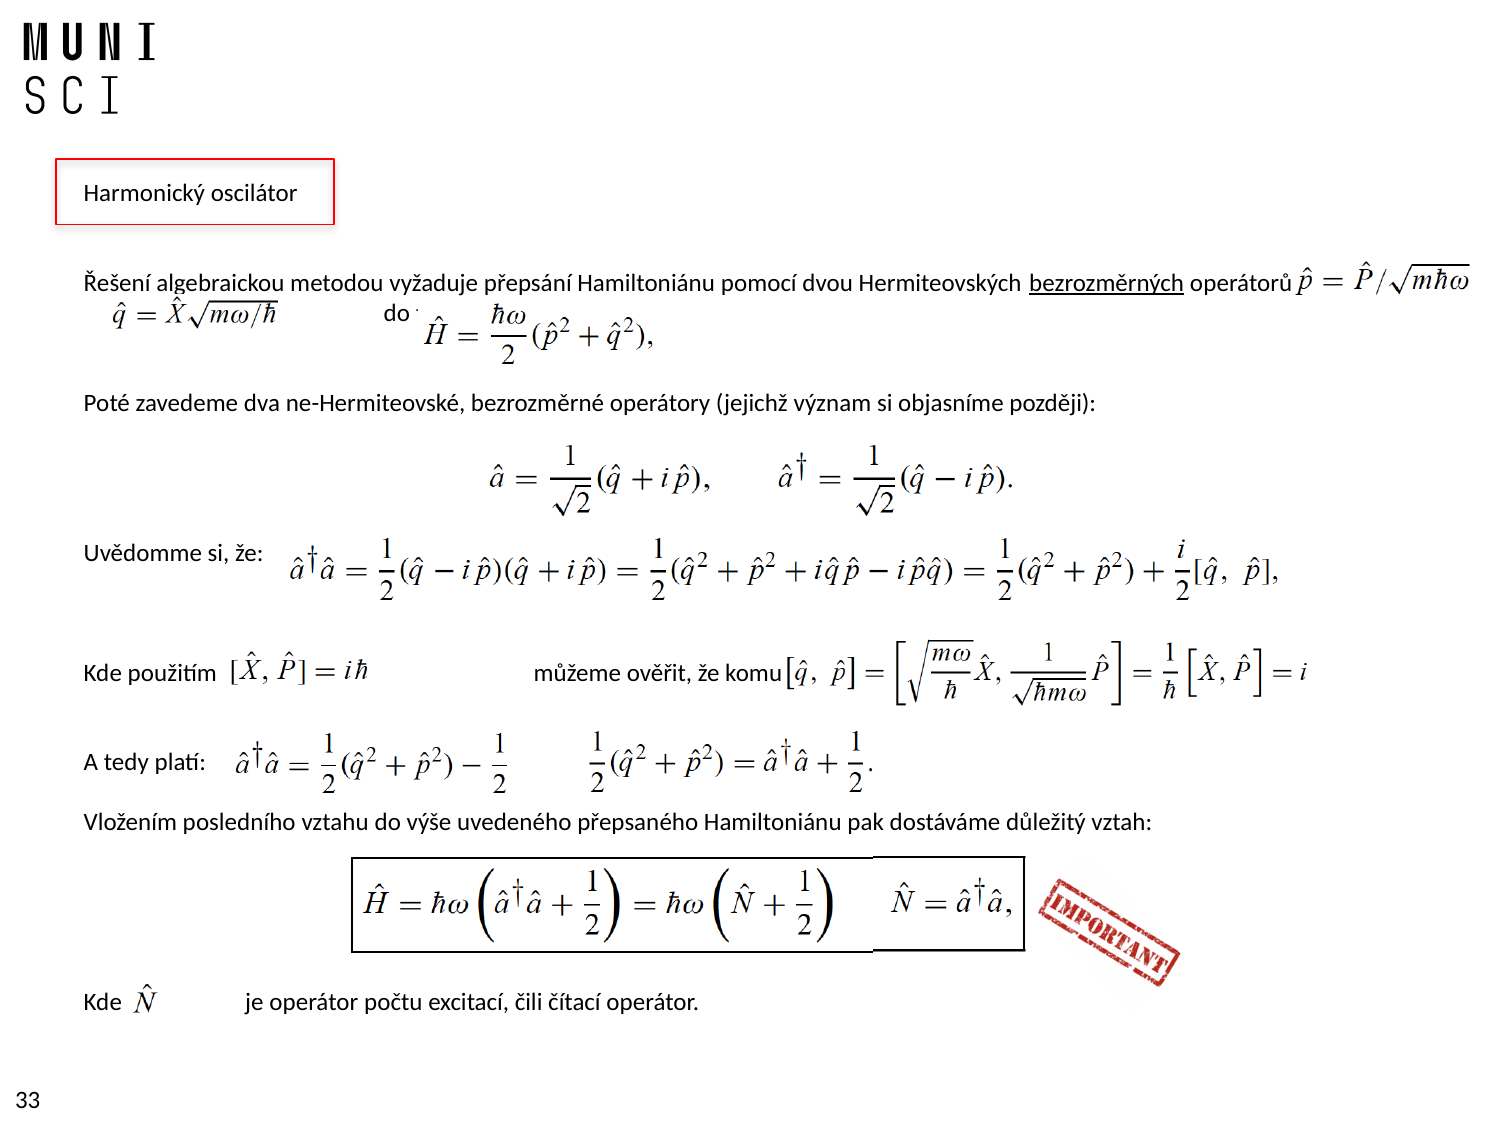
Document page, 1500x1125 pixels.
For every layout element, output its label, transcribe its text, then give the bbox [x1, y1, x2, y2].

picture [1032, 854, 1187, 1011]
picture [227, 647, 372, 691]
picture [110, 294, 280, 337]
picture [0, 0, 178, 137]
picture [278, 530, 1284, 611]
text_box 33 [0, 1076, 56, 1122]
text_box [345, 848, 1032, 963]
picture [126, 977, 163, 1021]
picture [225, 723, 516, 802]
text_box [55, 158, 335, 225]
text_box Harmonický oscilátor Řešení algebraickou metodou vyžaduje přepsání Hamiltoniánu pomocí dvou Hermiteovských bezrozměrných operátorů a do tvaru: Poté zavedeme dva ne-Hermiteovské, bezrozměrné operátory (jejichž význam si objasníme později): Uvědomme si, že: Kde použitím můžeme ověřit, že komutátor je roven: A tedy platí: a Vložením posledního vztahu do výše uvedeného přepsaného Hamiltoniánu pak dostáváme důležitý vztah: Kde je operátor počtu excitací, čili čítací operátor. [68, 169, 1461, 1023]
picture [781, 634, 1310, 711]
picture [479, 437, 1021, 527]
picture [582, 723, 874, 805]
picture [1292, 259, 1474, 301]
picture [417, 300, 659, 370]
